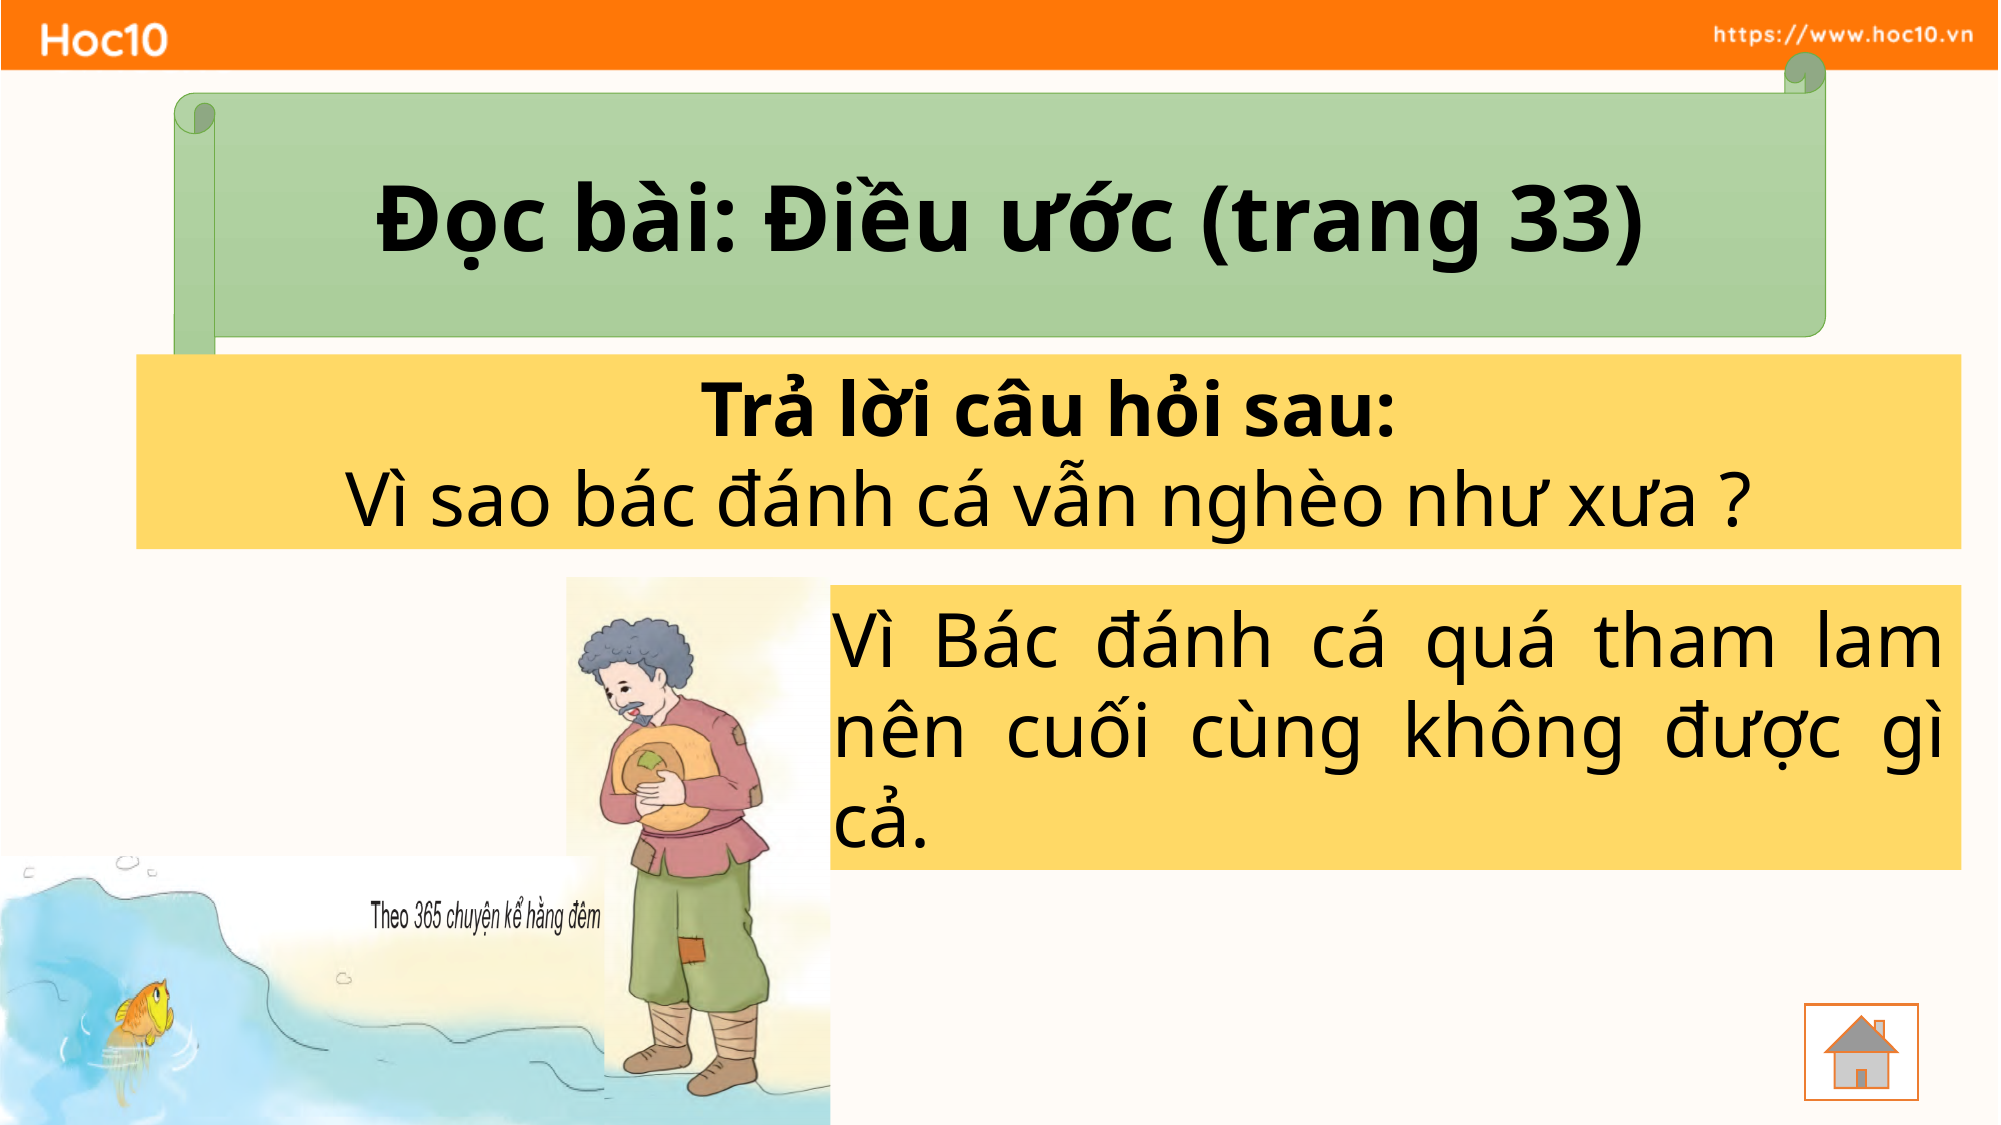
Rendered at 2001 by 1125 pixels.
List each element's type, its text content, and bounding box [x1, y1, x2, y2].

text_box Đọc bài: Điều ước (trang 33) [173, 51, 1827, 354]
picture [0, 0, 1998, 1125]
text_box [1804, 1003, 1919, 1101]
text_box Trả lời câu hỏi sau: Vì sao bác đánh cá vẫn nghèo như xưa ? [136, 354, 1962, 550]
text_box Vì Bác đánh cá quá tham lam nên cuối cùng không được gì cả. [831, 585, 1962, 870]
